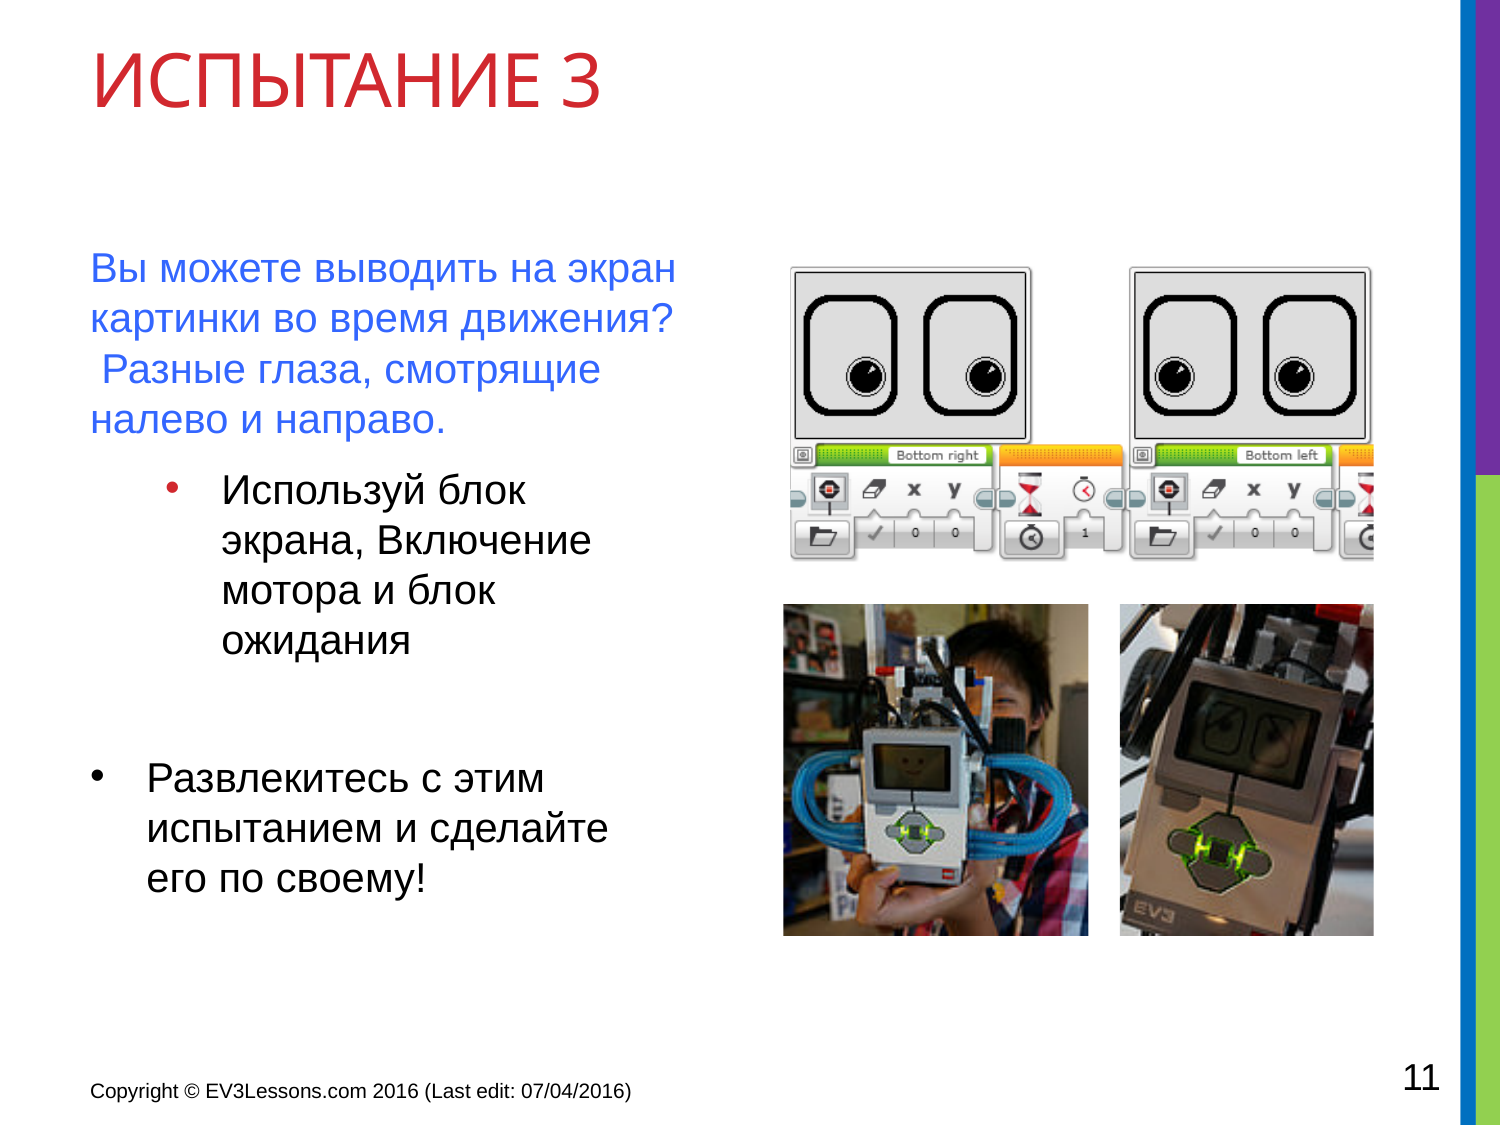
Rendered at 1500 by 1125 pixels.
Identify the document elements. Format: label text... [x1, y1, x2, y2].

title Испытание 3 [75, 25, 1428, 250]
picture [782, 222, 1375, 937]
list Вы можете выводить на экран картинки во время движения? Разные глаза, смотрящие налево и направо. Используй блок экрана, Включение мотора и блок ожидания Развлекитесь с этим испытанием и сделайте его по своему! [75, 233, 695, 1037]
footer Copyright © EV3Lessons.com 2016 (Last edit: 07/04/2016) [75, 1070, 706, 1112]
slide_number 11 [1387, 1045, 1491, 1106]
